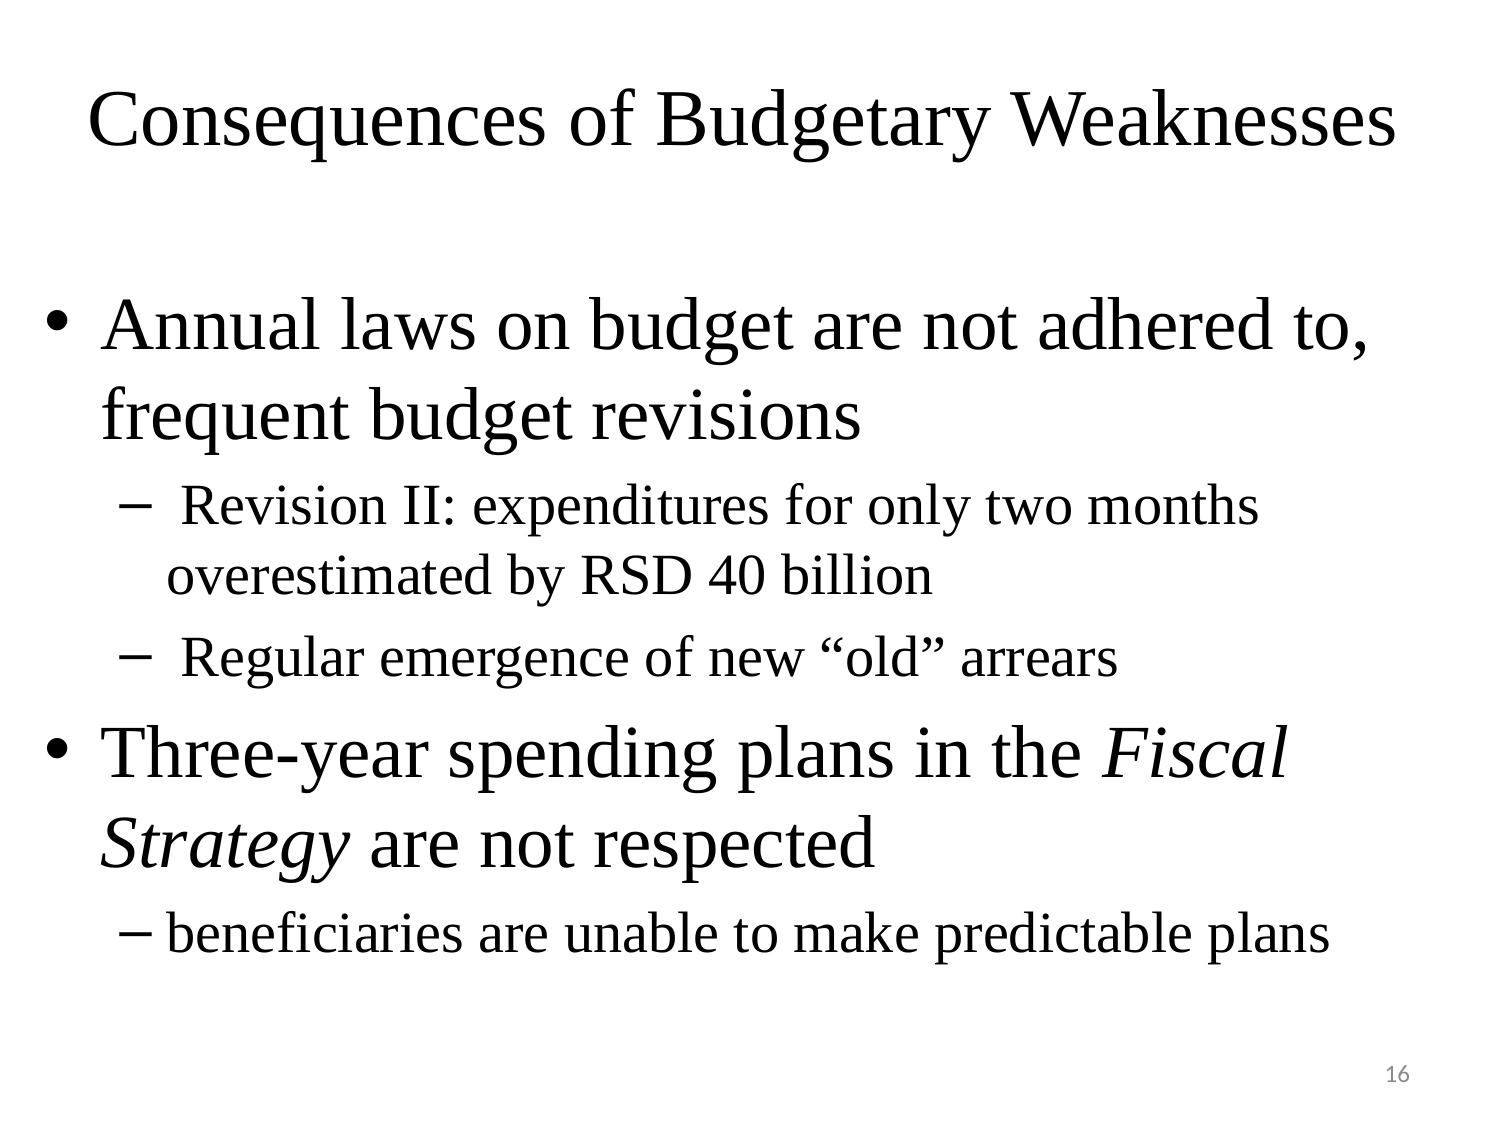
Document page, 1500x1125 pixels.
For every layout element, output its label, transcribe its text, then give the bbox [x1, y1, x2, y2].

title Consequences of Budgetary Weaknesses [17, 19, 1471, 207]
slide_number 16 [1074, 1042, 1425, 1103]
list Annual laws on budget are not adhered to, frequent budget revisions Revision II: expenditures for only two months overestimated by RSD 40 billion Regular emergence of new “old” arrears Three-year spending plans in the Fiscal Strategy are not respected beneficiaries are unable to make predictable plans [29, 267, 1483, 1047]
